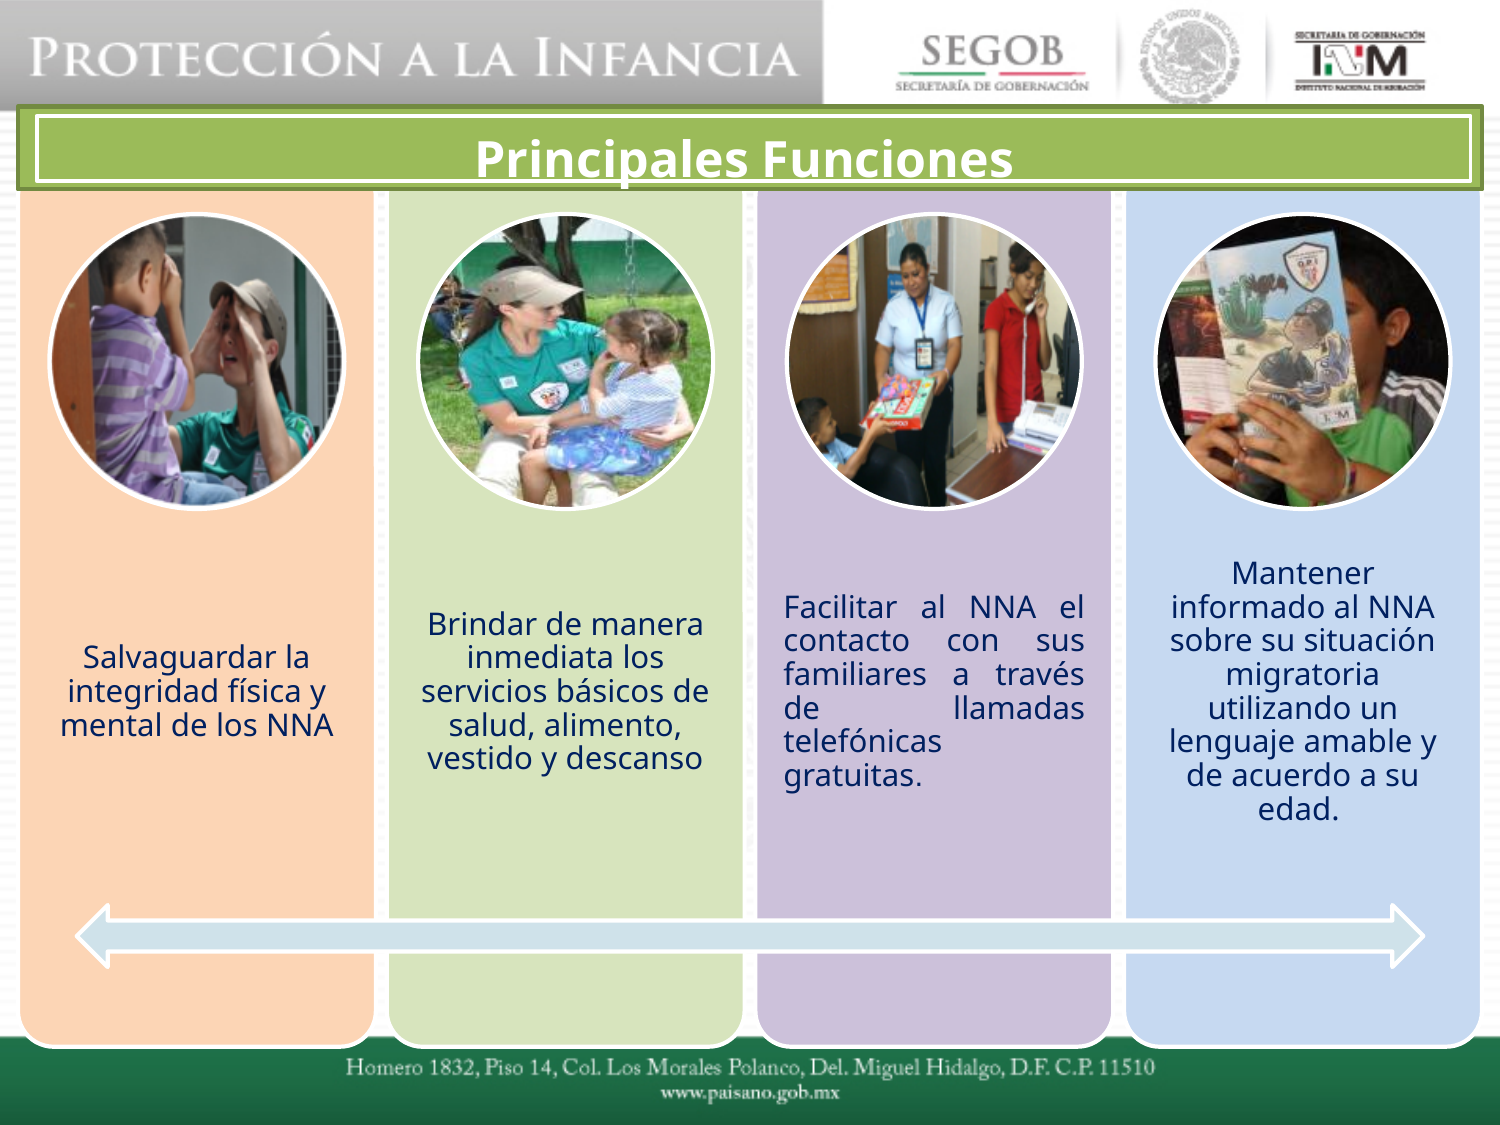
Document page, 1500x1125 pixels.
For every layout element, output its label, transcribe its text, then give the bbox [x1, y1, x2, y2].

text_box Principales Funciones [53, 120, 1436, 158]
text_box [17, 160, 1483, 1047]
picture [0, 0, 1500, 1125]
text_box [35, 114, 1473, 158]
text_box [16, 104, 1484, 160]
